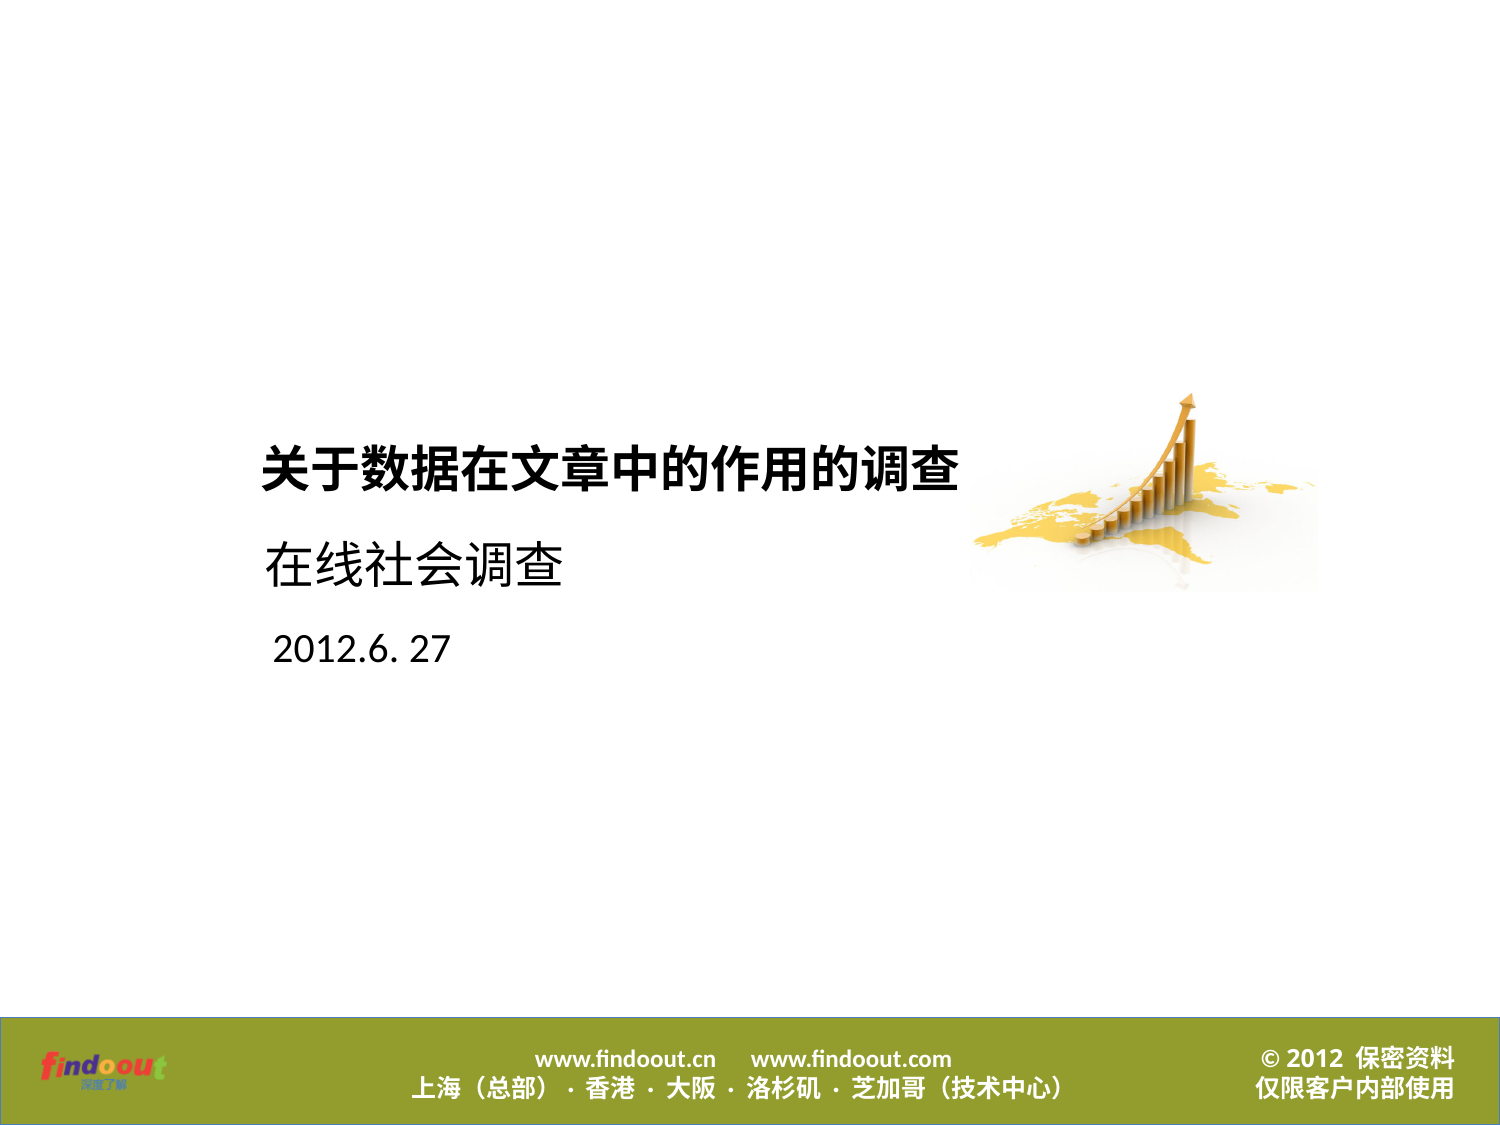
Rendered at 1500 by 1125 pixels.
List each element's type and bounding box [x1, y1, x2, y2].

picture [41, 1049, 167, 1092]
picture [970, 375, 1318, 592]
